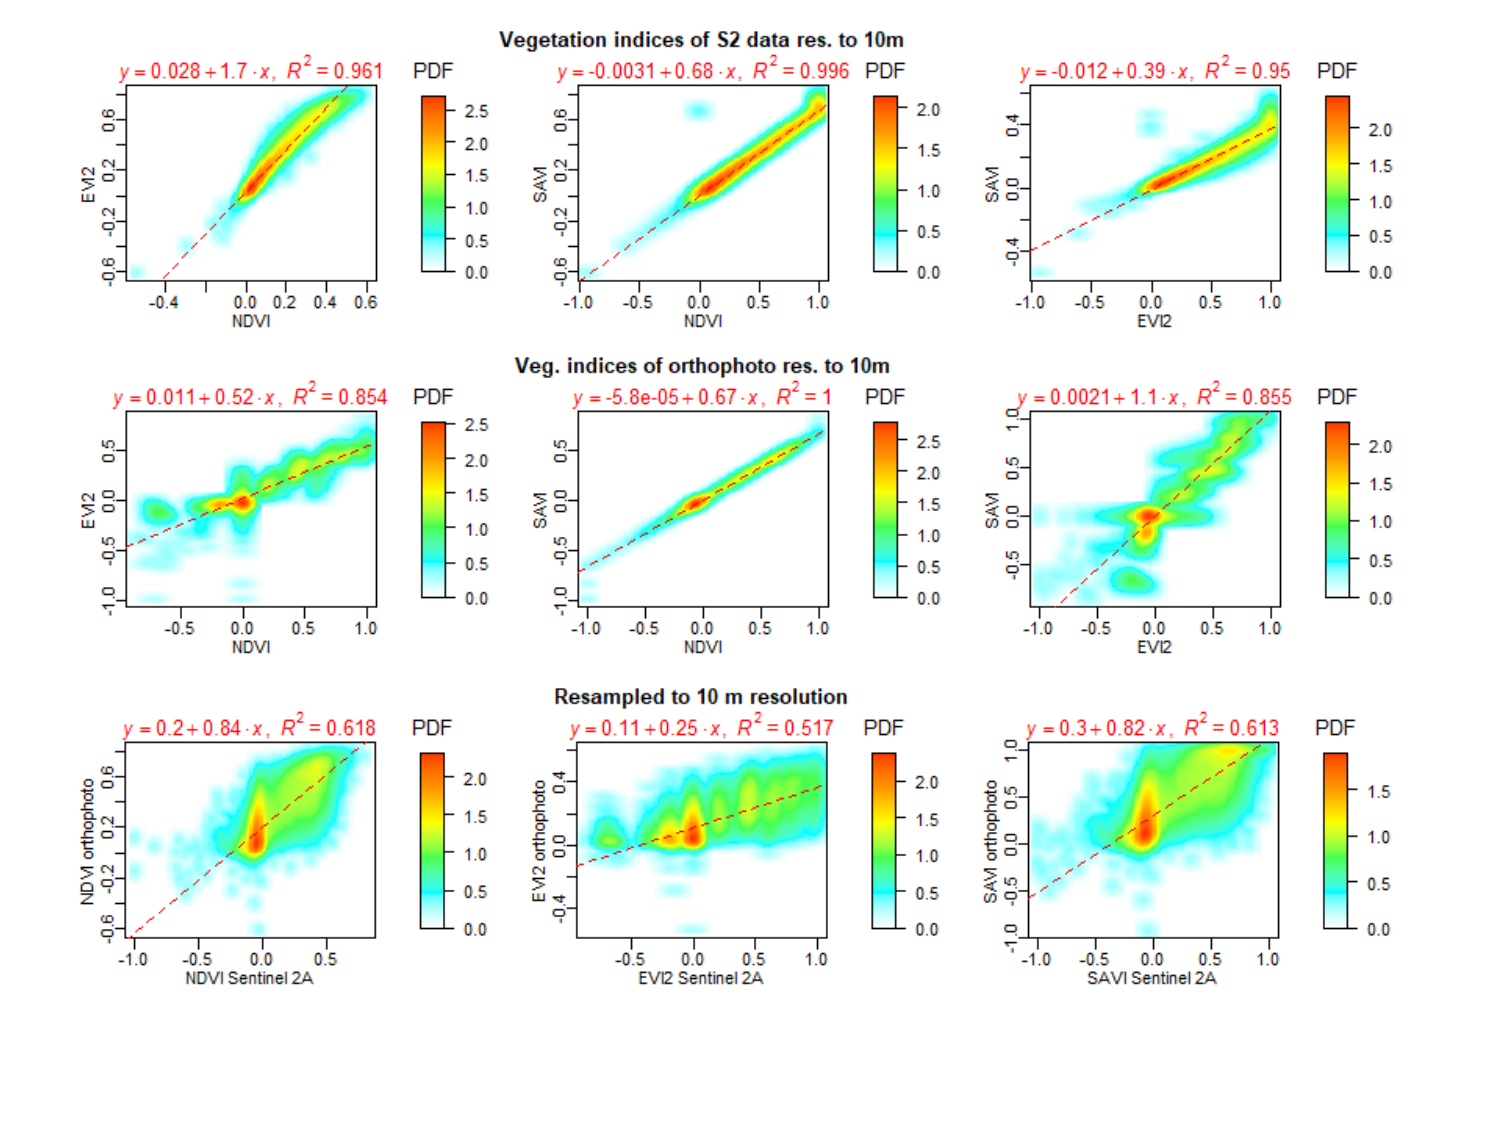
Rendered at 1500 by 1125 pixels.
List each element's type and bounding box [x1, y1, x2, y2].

picture [44, 679, 1400, 1000]
picture [46, 5, 1402, 669]
